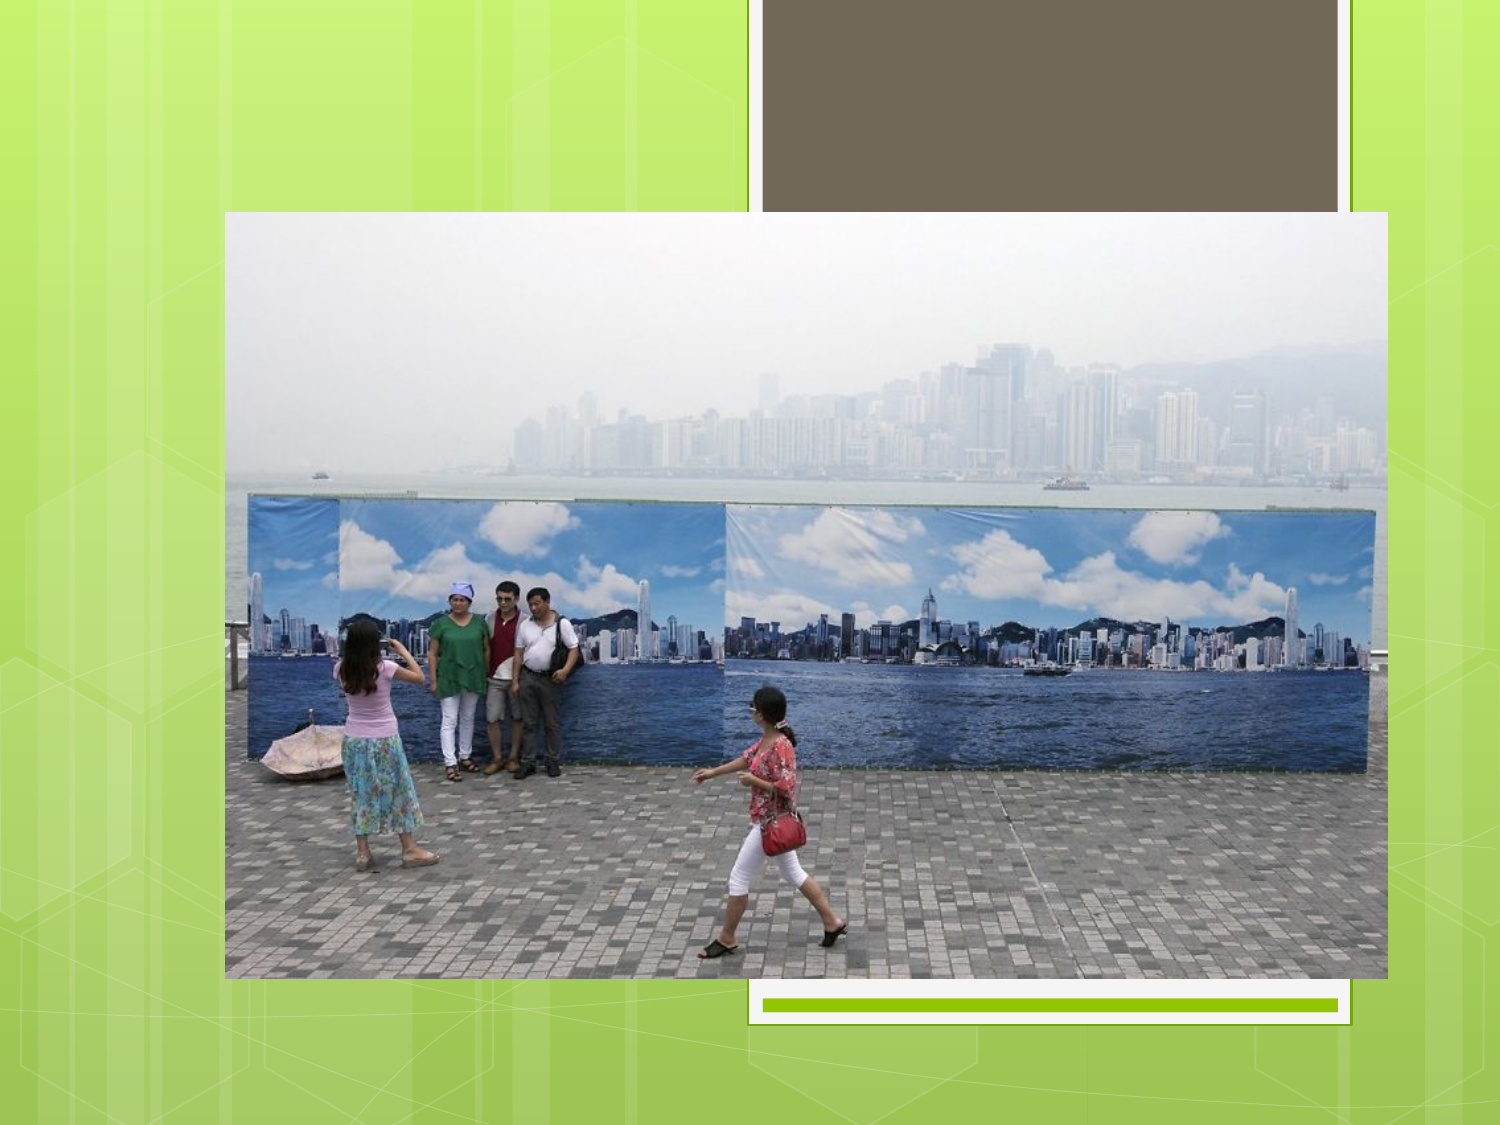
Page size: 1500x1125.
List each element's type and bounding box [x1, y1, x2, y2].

picture [224, 212, 1388, 979]
